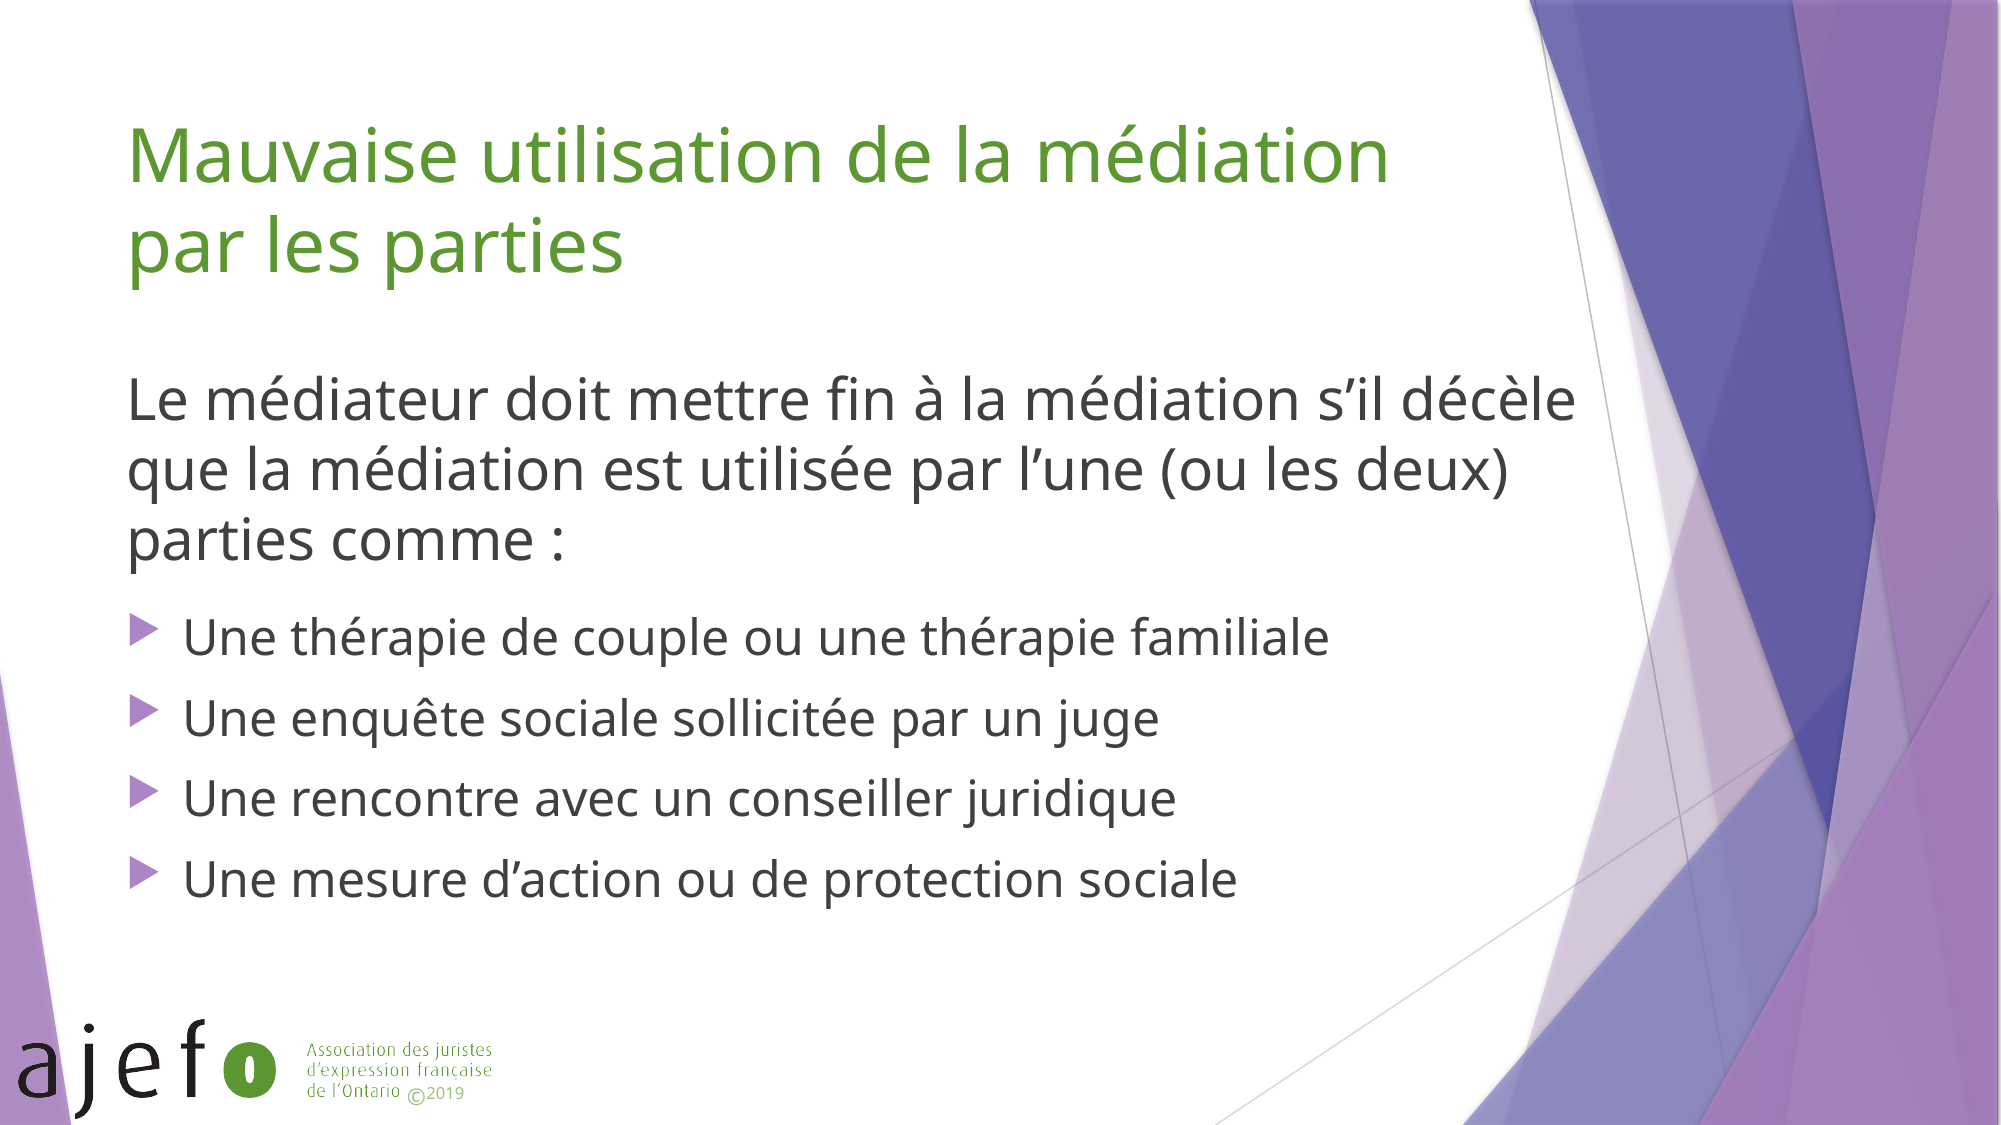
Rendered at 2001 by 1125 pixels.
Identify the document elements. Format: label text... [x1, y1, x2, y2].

list Le médiateur doit mettre fin à la médiation s’il décèle que la médiation est utilisée par l’une (ou les deux) parties comme : Une thérapie de couple ou une thérapie familiale Une enquête sociale sollicitée par un juge Une rencontre avec un conseiller juridique Une mesure d’action ou de protection sociale [111, 354, 1679, 992]
picture [16, 1017, 494, 1120]
title Mauvaise utilisation de la médiation par les parties [111, 99, 1522, 317]
